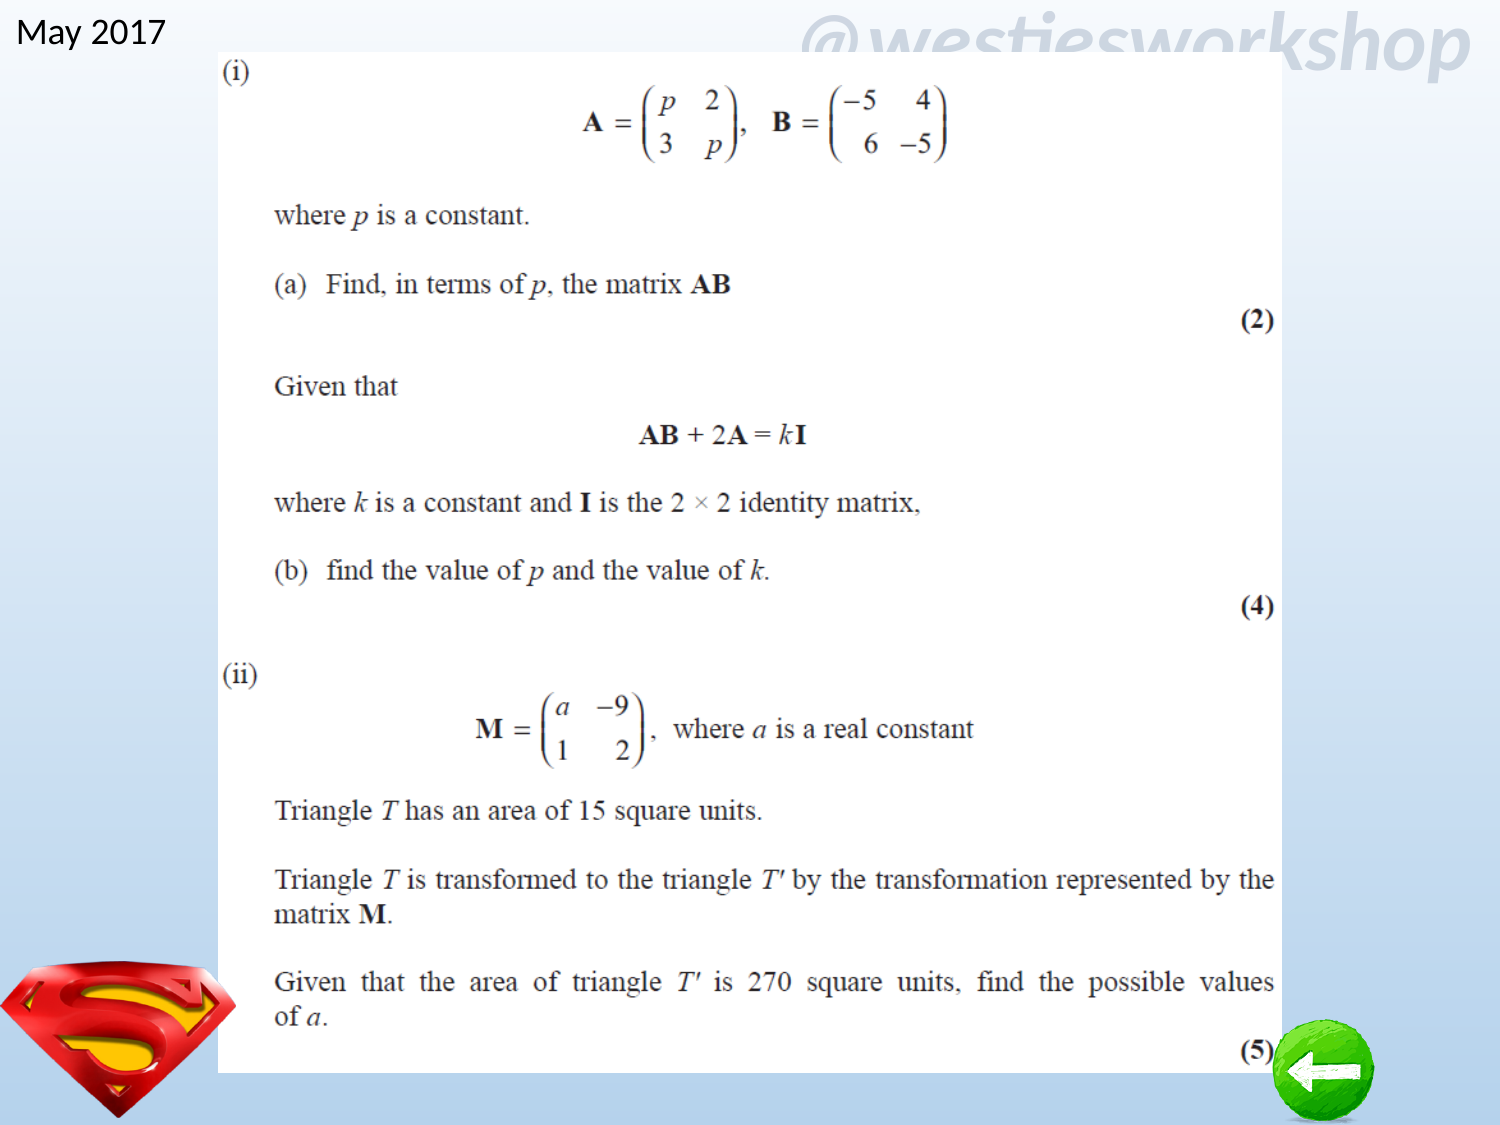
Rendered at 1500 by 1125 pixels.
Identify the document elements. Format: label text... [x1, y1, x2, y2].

picture [0, 52, 1376, 1125]
text_box May 2017 [1, 0, 182, 60]
